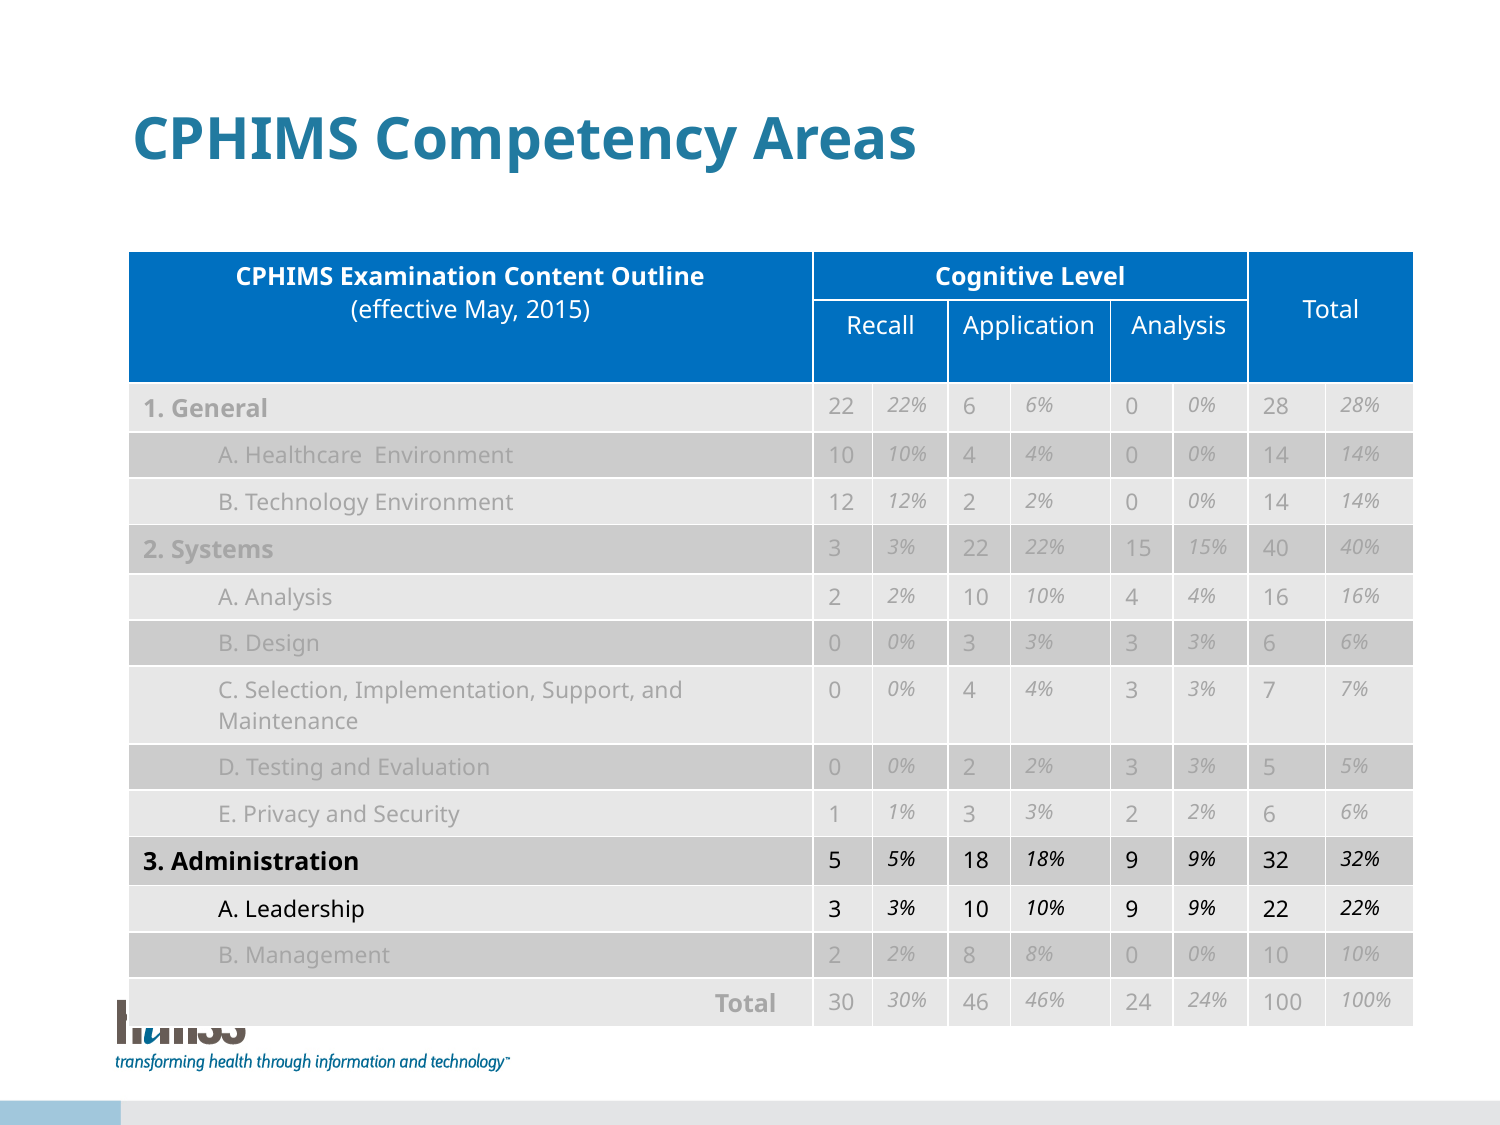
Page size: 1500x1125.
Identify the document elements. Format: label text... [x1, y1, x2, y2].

table_cell 22% [1011, 525, 1110, 573]
table_cell 3% [1011, 621, 1110, 665]
table_cell A. Healthcare Environment [129, 433, 812, 477]
table_cell D. Testing and Evaluation [129, 745, 812, 789]
table_cell 5 [814, 837, 872, 885]
table_cell 0% [1174, 433, 1247, 477]
table_cell 3. Administration [129, 837, 812, 885]
table_cell B. Technology Environment [129, 479, 812, 524]
table_cell 6 [1249, 621, 1325, 665]
table_cell 5 [1249, 745, 1325, 789]
table_cell 0% [1174, 933, 1247, 977]
table_cell 10 [1249, 933, 1325, 977]
table_cell 10% [873, 433, 947, 477]
table_cell 12 [814, 479, 872, 524]
table_cell 1% [873, 791, 947, 836]
table_cell 46% [1011, 979, 1110, 1026]
table_cell 30 [814, 979, 872, 1026]
table_cell 10% [1326, 933, 1413, 977]
table_cell 3% [873, 886, 947, 931]
picture [0, 0, 1500, 1125]
table_cell 9% [1174, 837, 1247, 885]
table_cell 10% [1011, 886, 1110, 931]
table_cell 2% [873, 575, 947, 619]
table_cell 2% [1174, 791, 1247, 836]
table_cell A. Leadership [129, 886, 812, 931]
table_cell 3% [1174, 745, 1247, 789]
table_cell 2 [814, 575, 872, 619]
table_cell 0 [1111, 933, 1172, 977]
table_cell 6 [949, 384, 1010, 431]
table_cell 4% [1011, 433, 1110, 477]
table_cell 2 [814, 933, 872, 977]
table_cell 14% [1326, 479, 1413, 524]
table_cell 0 [814, 667, 872, 743]
table_cell 40% [1326, 525, 1413, 573]
table_cell 14 [1249, 433, 1325, 477]
table_cell Total [129, 979, 812, 1026]
table_cell 24% [1174, 979, 1247, 1026]
table_cell 18% [1011, 837, 1110, 885]
table_cell 4% [1011, 667, 1110, 743]
table_cell 18 [949, 837, 1010, 885]
table_cell C. Selection, Implementation, Support, and Maintenance [129, 667, 812, 743]
table_cell 2% [1011, 479, 1110, 524]
table_cell 24 [1111, 979, 1172, 1026]
table_cell 3 [1111, 667, 1172, 743]
table_cell 22% [1326, 886, 1413, 931]
table_cell 22% [873, 384, 947, 431]
table_cell 15% [1174, 525, 1247, 573]
table_cell 16% [1326, 575, 1413, 619]
table_cell 0% [873, 621, 947, 665]
table_cell 0% [1174, 479, 1247, 524]
table_cell 15 [1111, 525, 1172, 573]
table_cell 12% [873, 479, 947, 524]
table_cell 8 [949, 933, 1010, 977]
table_cell 3 [1111, 621, 1172, 665]
table_cell 0% [873, 745, 947, 789]
table_cell 10% [1011, 575, 1110, 619]
table_cell 30% [873, 979, 947, 1026]
table_cell 2 [1111, 791, 1172, 836]
table_cell 0 [814, 621, 872, 665]
table_cell 3 [949, 791, 1010, 836]
table_cell 5% [1326, 745, 1413, 789]
table_cell 22 [1249, 886, 1325, 931]
table_cell 1. General [129, 384, 812, 431]
table_cell 2% [873, 933, 947, 977]
table_cell 28 [1249, 384, 1325, 431]
table_cell 100% [1326, 979, 1413, 1026]
table_cell 8% [1011, 933, 1110, 977]
table_cell 10 [949, 886, 1010, 931]
table_cell 3% [873, 525, 947, 573]
table_cell 6 [1249, 791, 1325, 836]
table_cell 32% [1326, 837, 1413, 885]
table_cell 6% [1326, 621, 1413, 665]
table_cell 22 [949, 525, 1010, 573]
table_cell 6% [1011, 384, 1110, 431]
table_header Total [1249, 252, 1413, 382]
table_cell 4 [949, 433, 1010, 477]
table_cell 1 [814, 791, 872, 836]
table_cell A. Analysis [129, 575, 812, 619]
table_cell 10 [814, 433, 872, 477]
table_cell 14% [1326, 433, 1413, 477]
table_cell Recall [814, 301, 947, 382]
table_cell 3 [1111, 745, 1172, 789]
table_cell 3 [814, 525, 872, 573]
table_cell 2. Systems [129, 525, 812, 573]
table_cell 6% [1326, 791, 1413, 836]
table_cell 3 [814, 886, 872, 931]
table_cell 0 [814, 745, 872, 789]
table_cell 0 [1111, 433, 1172, 477]
table_cell 4 [949, 667, 1010, 743]
table_header CPHIMS Examination Content Outline (effective May, 2015) [129, 252, 812, 382]
table_cell 3% [1174, 621, 1247, 665]
table_cell 0% [1174, 384, 1247, 431]
table_cell 7% [1326, 667, 1413, 743]
table_cell 10 [949, 575, 1010, 619]
table_cell 9 [1111, 886, 1172, 931]
table_cell 4% [1174, 575, 1247, 619]
table_cell 40 [1249, 525, 1325, 573]
table_cell 3 [949, 621, 1010, 665]
table_cell B. Management [129, 933, 812, 977]
table_cell 2 [949, 479, 1010, 524]
table_cell 0% [873, 667, 947, 743]
table_cell Application [949, 301, 1110, 382]
table_cell 28% [1326, 384, 1413, 431]
table_cell 32 [1249, 837, 1325, 885]
title CPHIMS Competency Areas [117, 93, 1425, 226]
table_cell 0 [1111, 479, 1172, 524]
table_cell 46 [949, 979, 1010, 1026]
table_cell B. Design [129, 621, 812, 665]
table_cell 9% [1174, 886, 1247, 931]
table_cell 22 [814, 384, 872, 431]
table_cell 0 [1111, 384, 1172, 431]
table_cell Analysis [1111, 301, 1247, 382]
table_cell 4 [1111, 575, 1172, 619]
table_cell 3% [1011, 791, 1110, 836]
table_cell 2 [949, 745, 1010, 789]
table_cell E. Privacy and Security [129, 791, 812, 836]
table_cell 5% [873, 837, 947, 885]
table_cell 100 [1249, 979, 1325, 1026]
table_cell 3% [1174, 667, 1247, 743]
table_cell 16 [1249, 575, 1325, 619]
table_cell 14 [1249, 479, 1325, 524]
table_cell 2% [1011, 745, 1110, 789]
table_cell 7 [1249, 667, 1325, 743]
table_header Cognitive Level [814, 252, 1247, 299]
table_cell 9 [1111, 837, 1172, 885]
